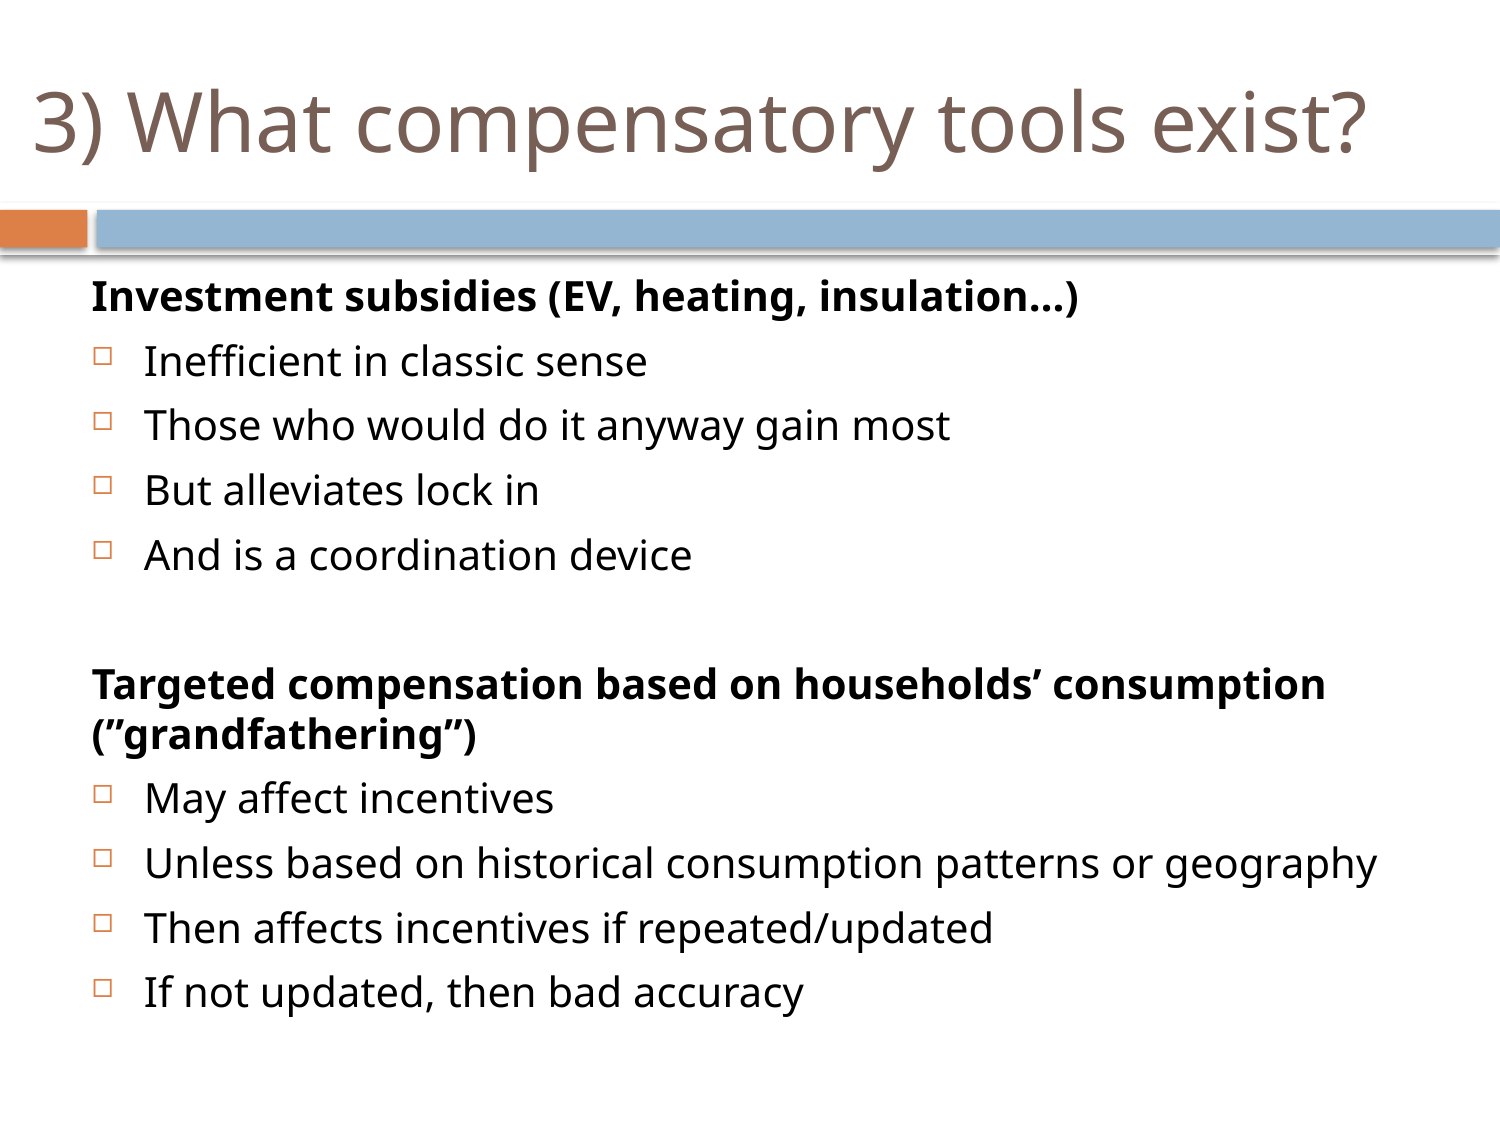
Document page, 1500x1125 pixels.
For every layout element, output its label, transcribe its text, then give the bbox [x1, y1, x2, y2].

title 3) What compensatory tools exist? [17, 37, 1471, 200]
list Investment subsidies (EV, heating, insulation…) Inefficient in classic sense Those who would do it anyway gain most But alleviates lock in And is a coordination device Targeted compensation based on households’ consumption (”grandfathering”) May affect incentives Unless based on historical consumption patterns or geography Then affects incentives if repeated/updated If not updated, then bad accuracy [76, 262, 1483, 1000]
